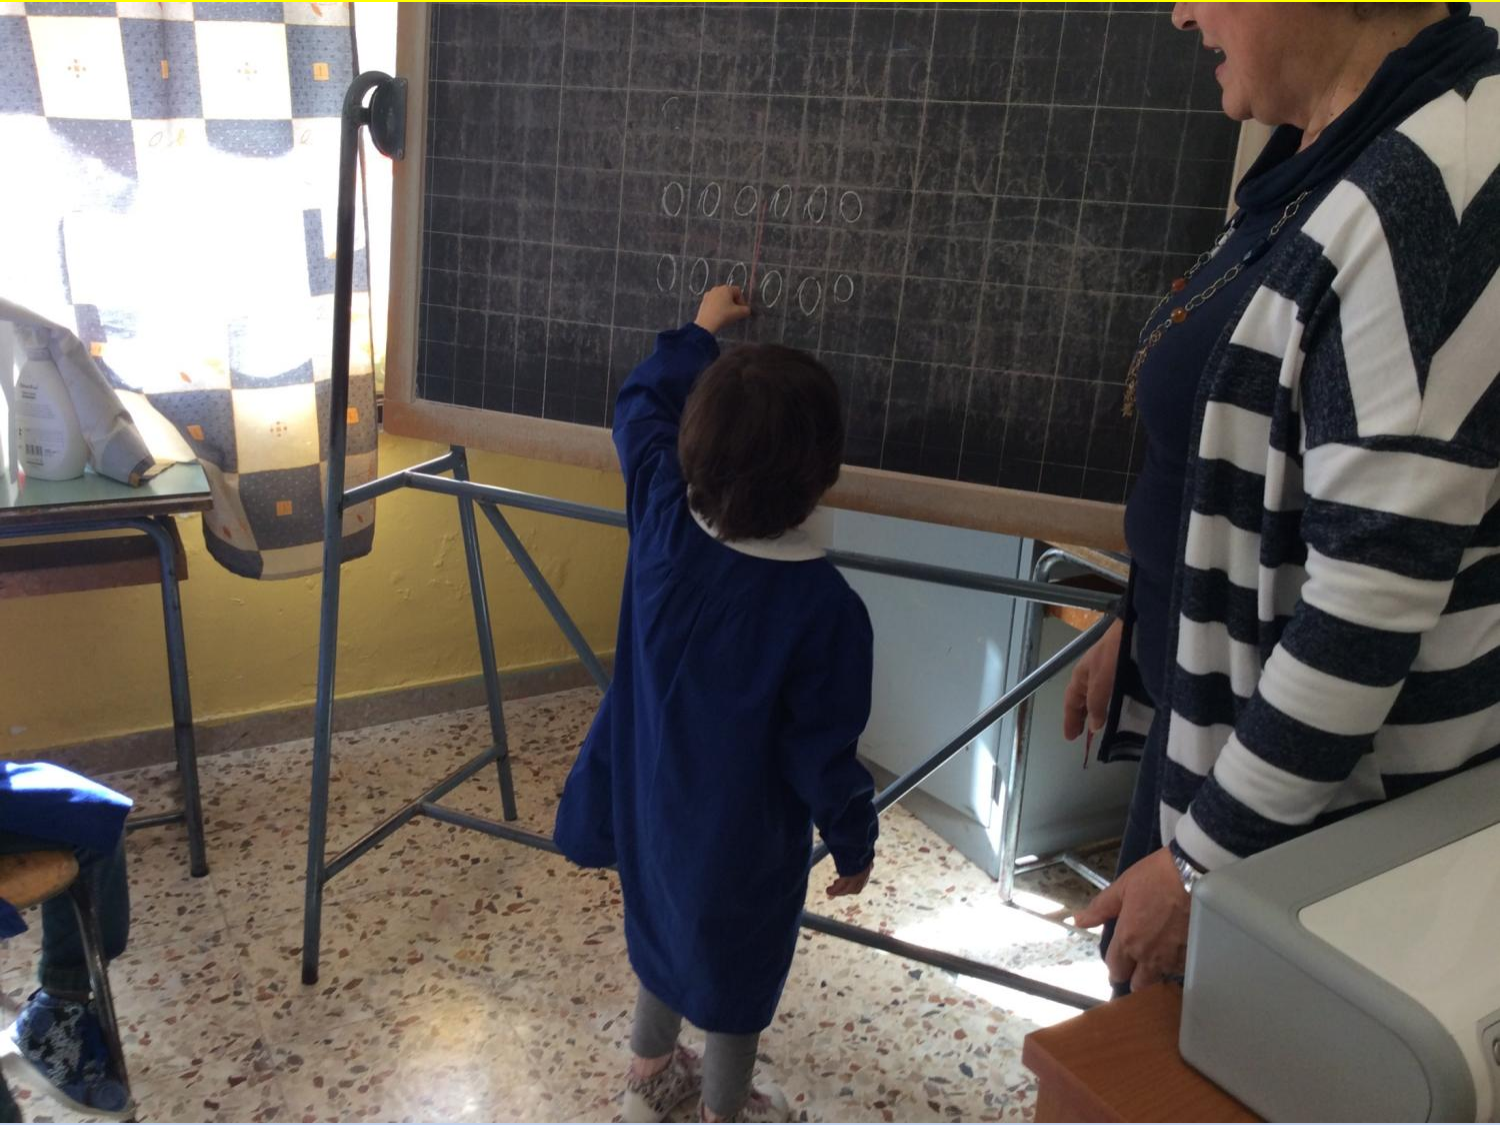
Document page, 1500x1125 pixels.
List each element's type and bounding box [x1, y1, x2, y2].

list [0, 1, 1500, 1123]
